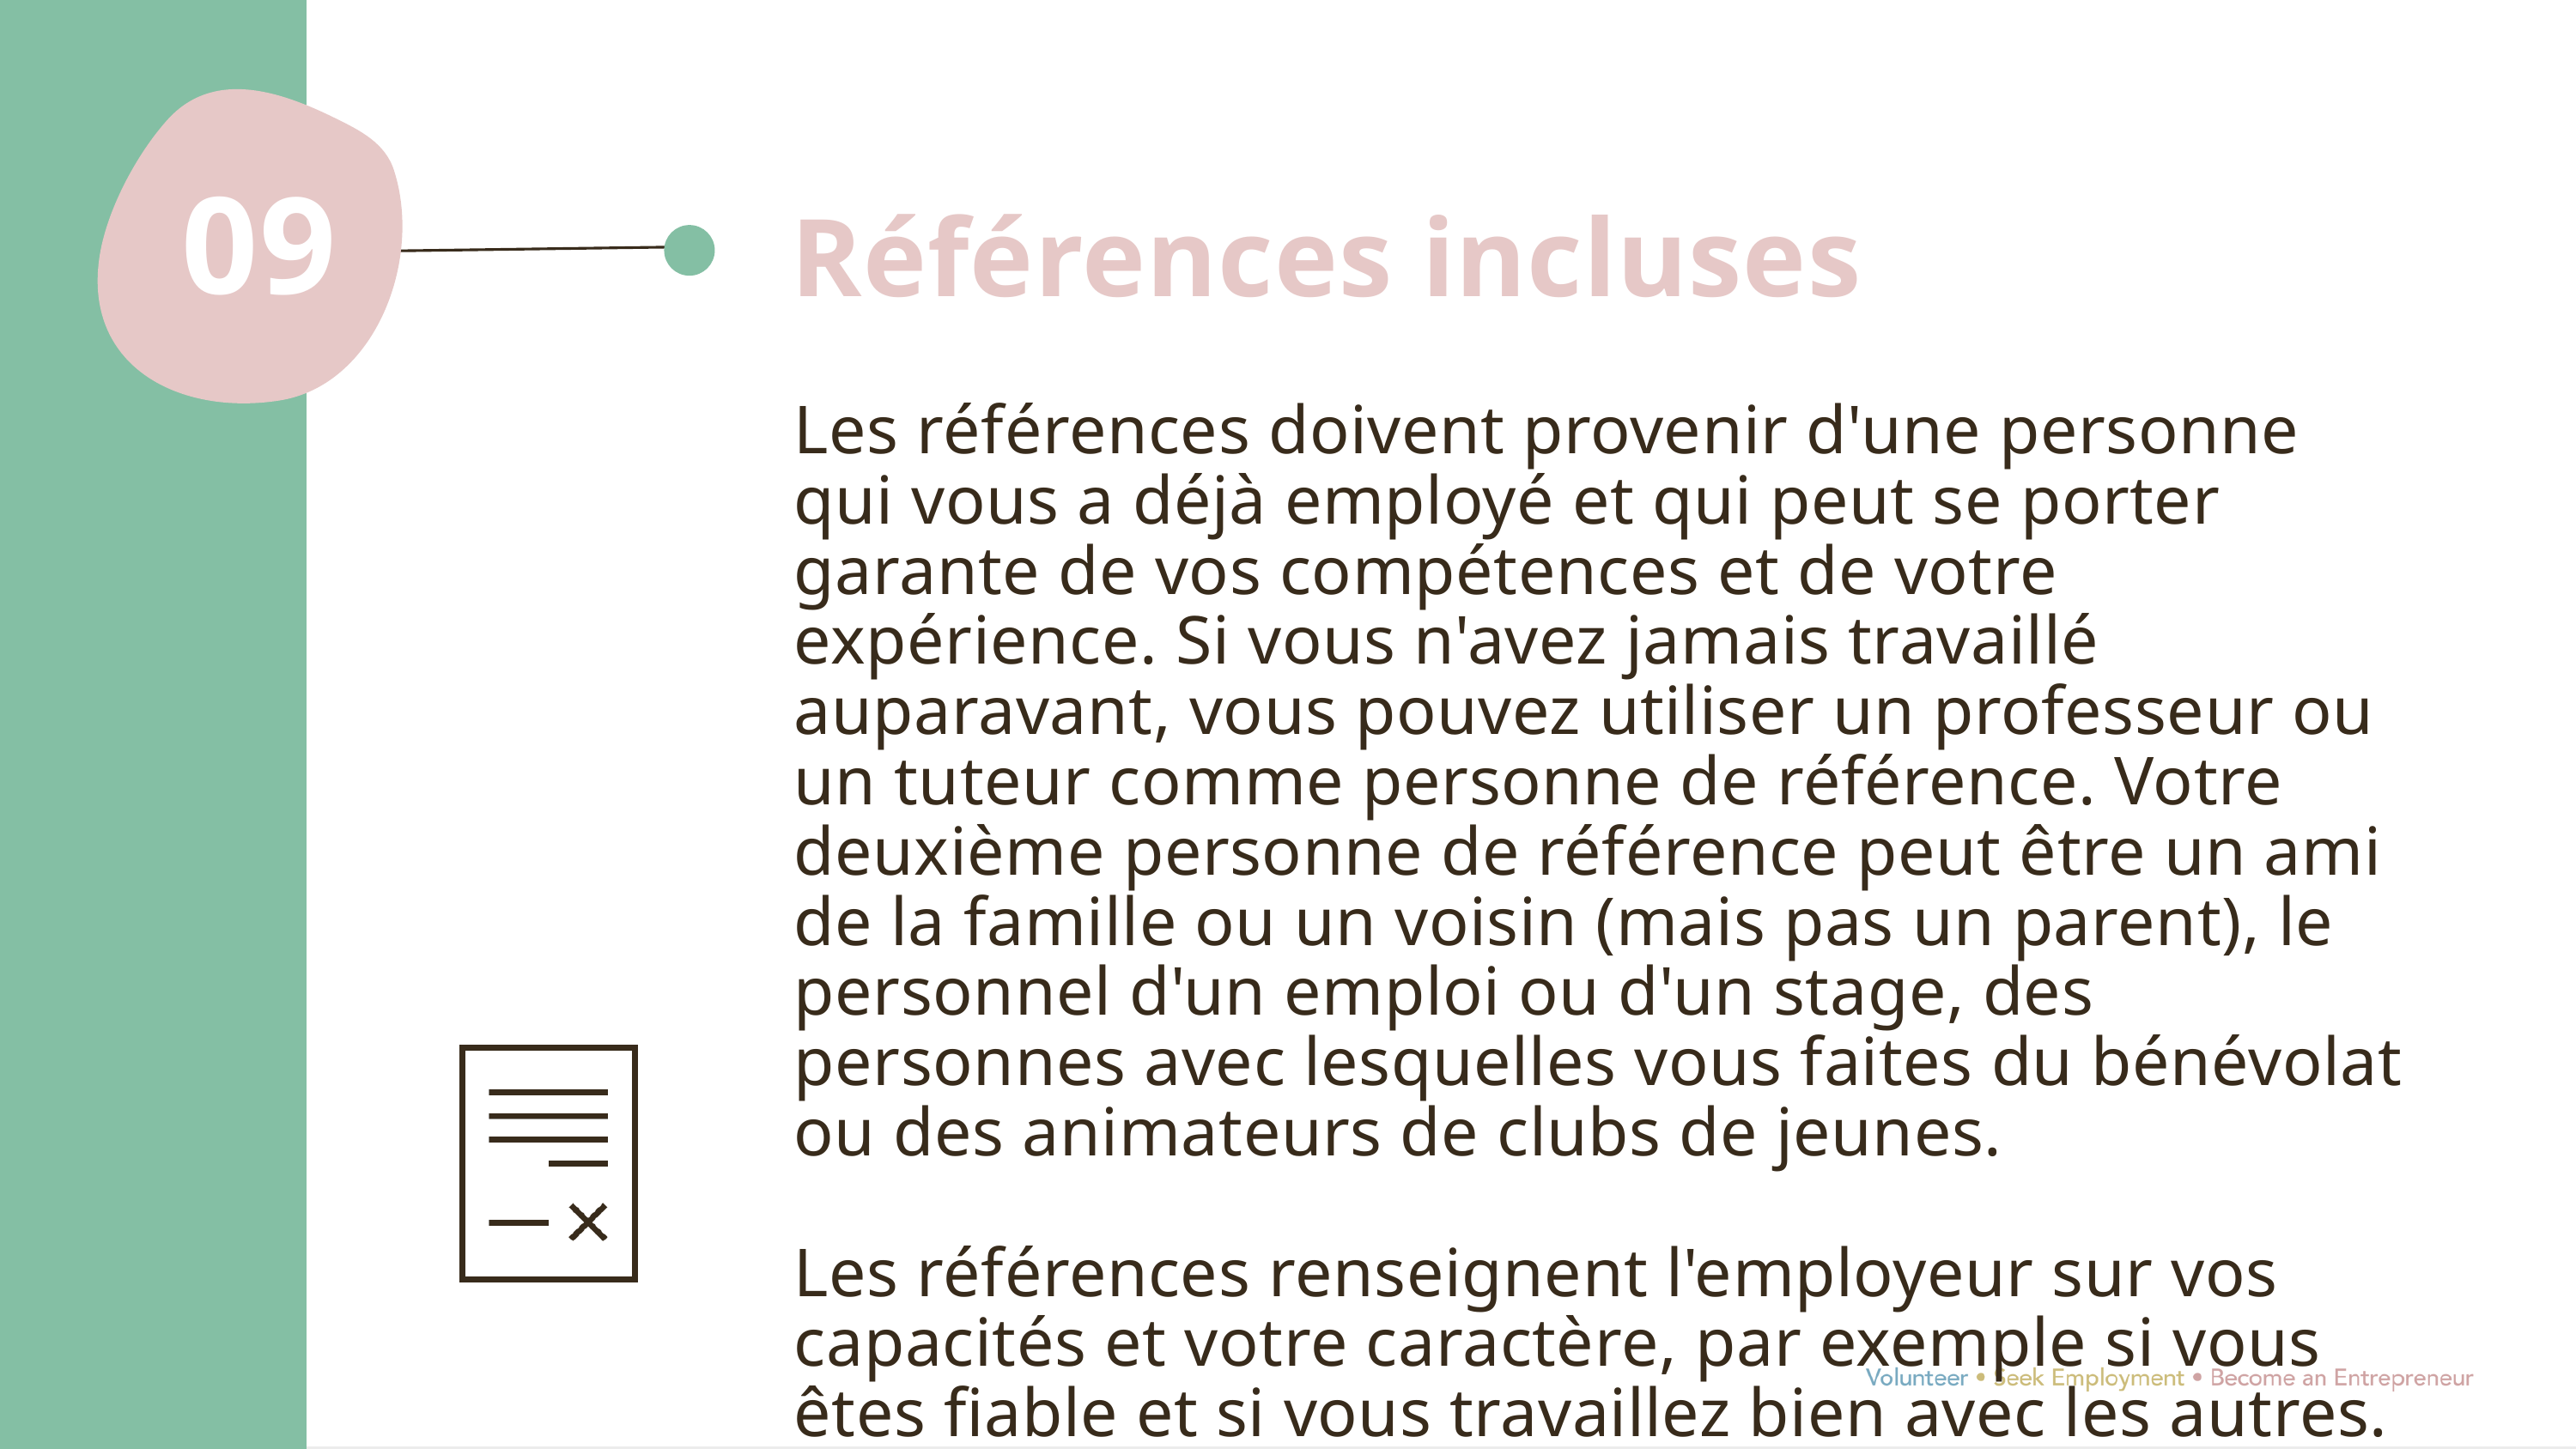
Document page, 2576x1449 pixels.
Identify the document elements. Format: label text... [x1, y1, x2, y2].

text_box Les références doivent provenir d'une personne qui vous a déjà employé et qui peut se porter garante de vos compétences et de votre expérience. Si vous n'avez jamais travaillé auparavant, vous pouvez utiliser un professeur ou un tuteur comme personne de référence. Votre deuxième personne de référence peut être un ami de la famille ou un voisin (mais pas un parent), le personnel d'un emploi ou d'un stage, des personnes avec lesquelles vous faites du bénévolat ou des animateurs de clubs de jeunes. Les références renseignent l'employeur sur vos capacités et votre caractère, par exemple si vous êtes fiable et si vous travaillez bien avec les autres. [793, 397, 2416, 1443]
text_box [2416, 1347, 2538, 1421]
text_box 09 [406, 175, 410, 321]
text_box [405, 1021, 691, 1306]
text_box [97, 88, 403, 404]
text_box Références incluses [791, 210, 2389, 427]
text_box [0, 0, 307, 1449]
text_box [664, 224, 715, 276]
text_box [313, 1446, 2570, 1449]
